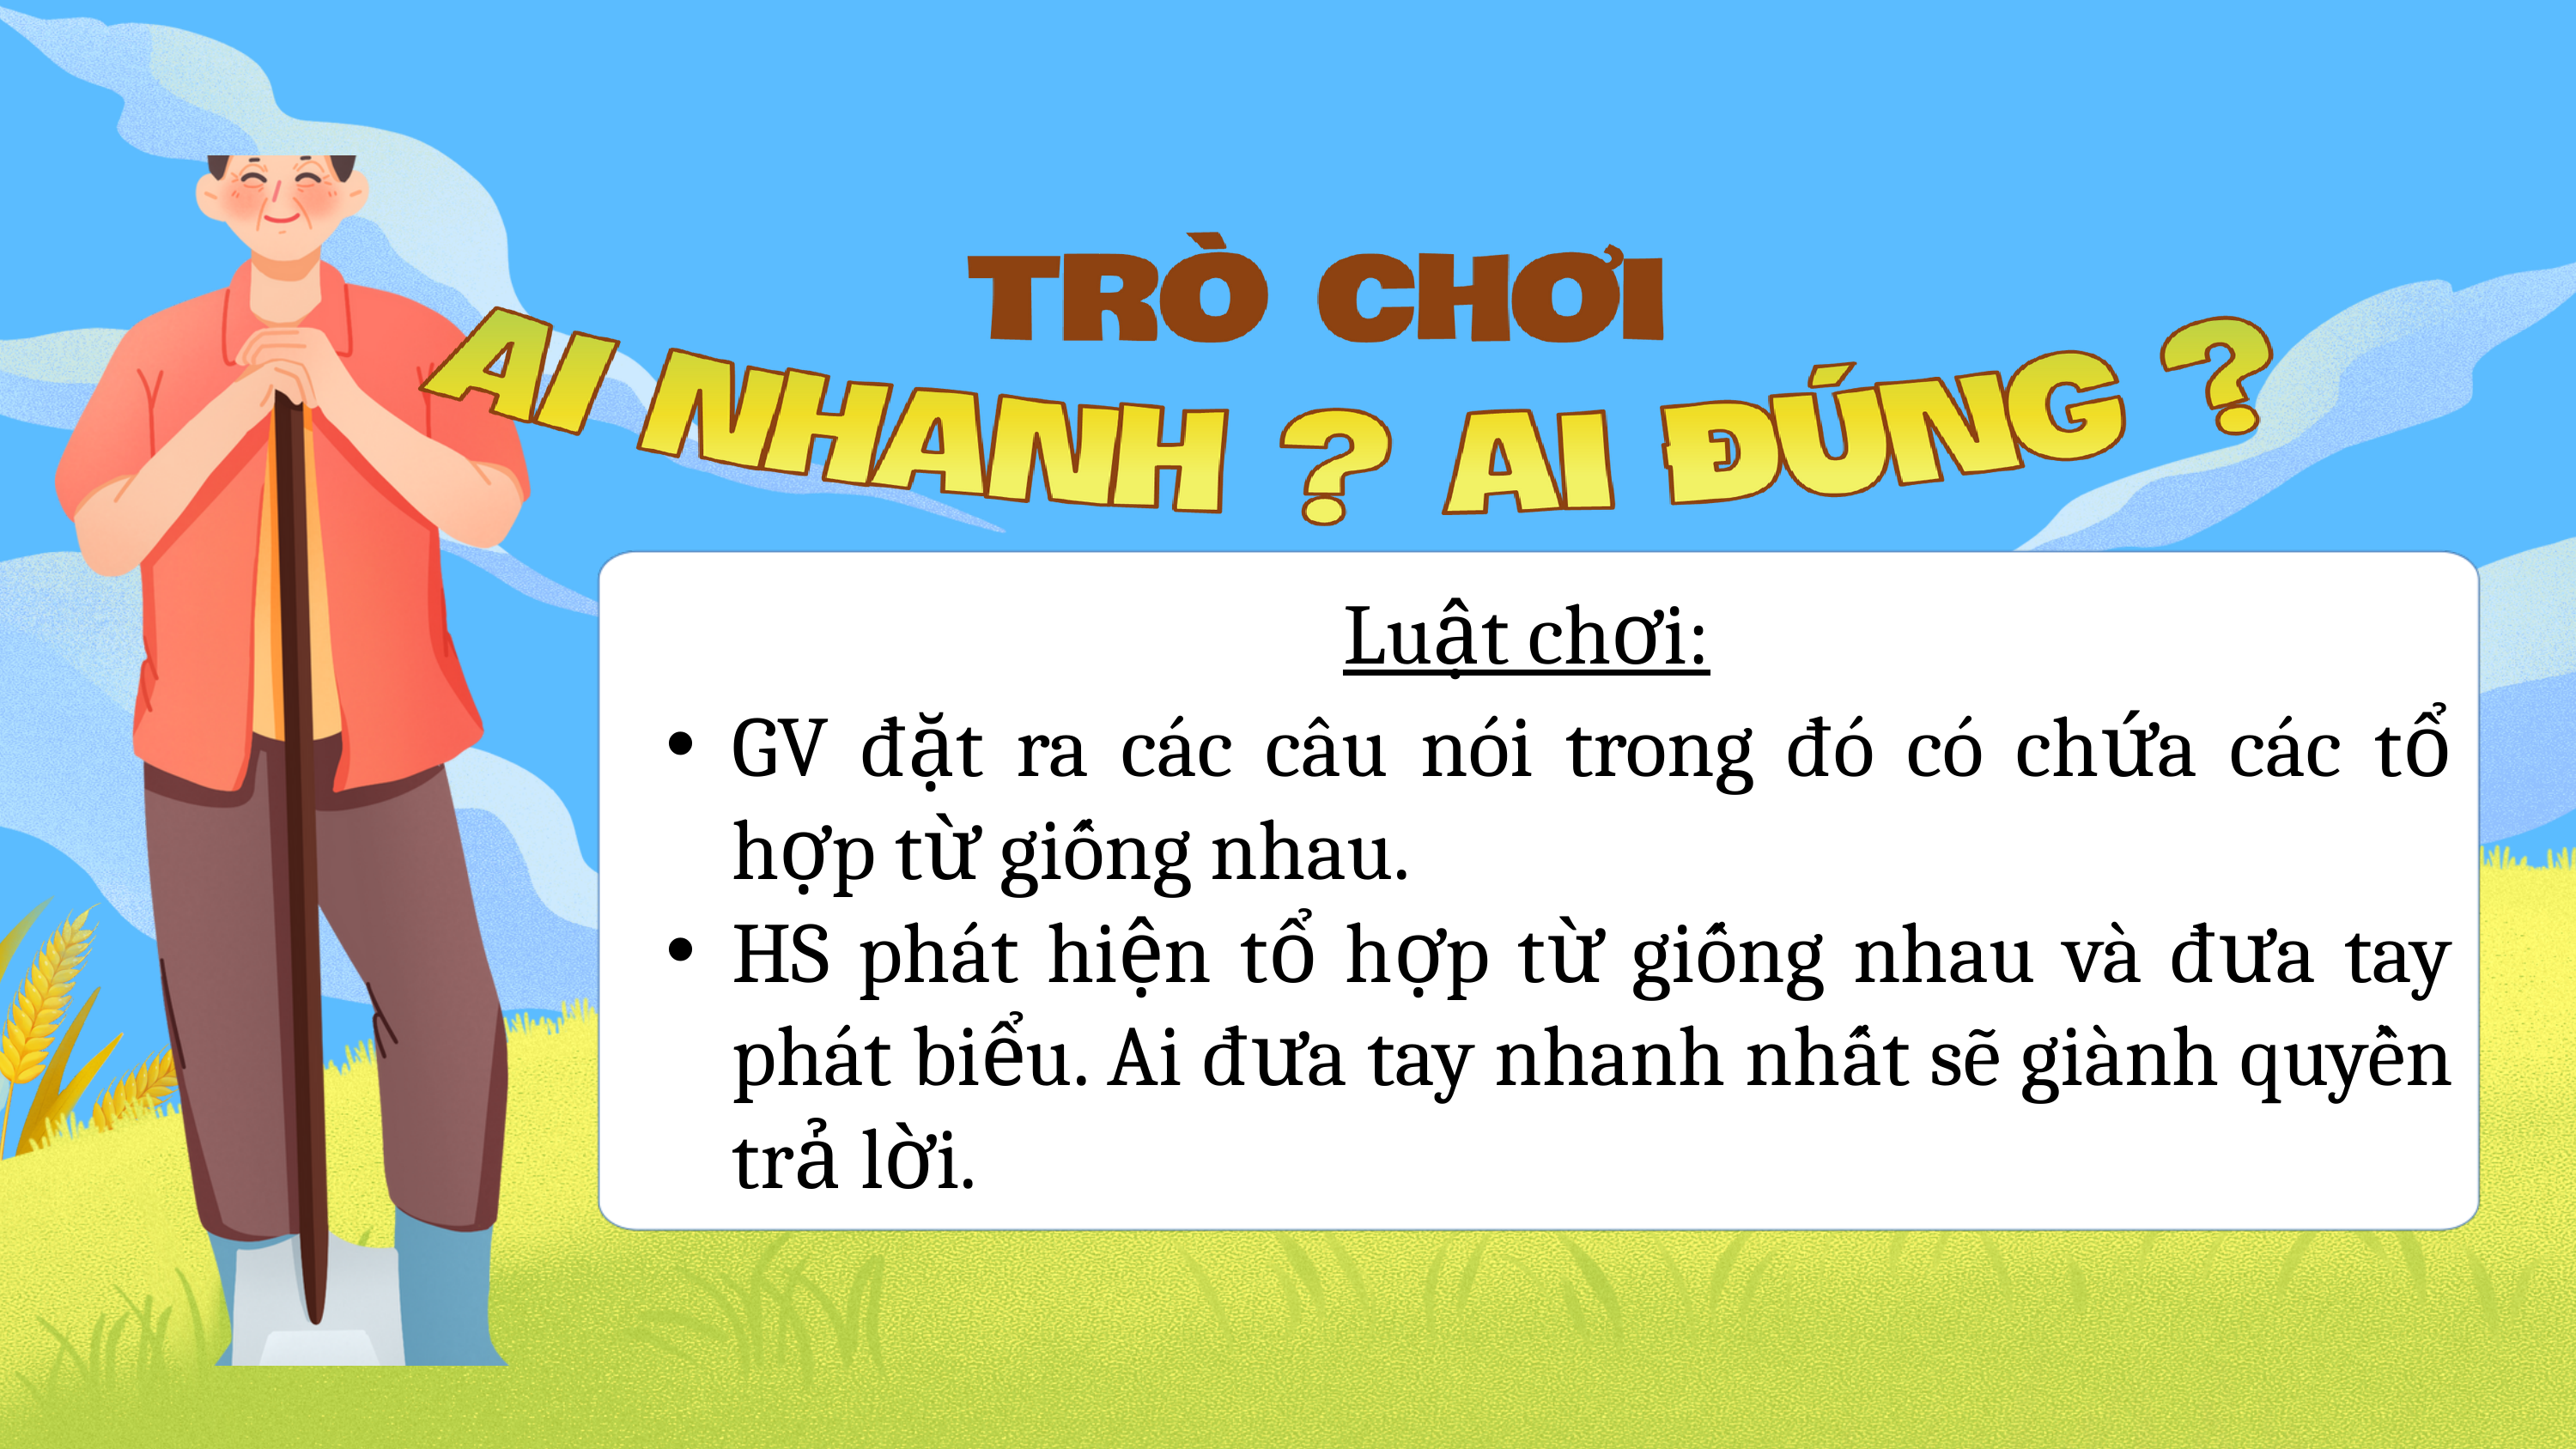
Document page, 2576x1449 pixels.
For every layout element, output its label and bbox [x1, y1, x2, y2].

text_box [0, 0, 2576, 840]
text_box [54, 155, 570, 1366]
text_box [0, 842, 2576, 1449]
